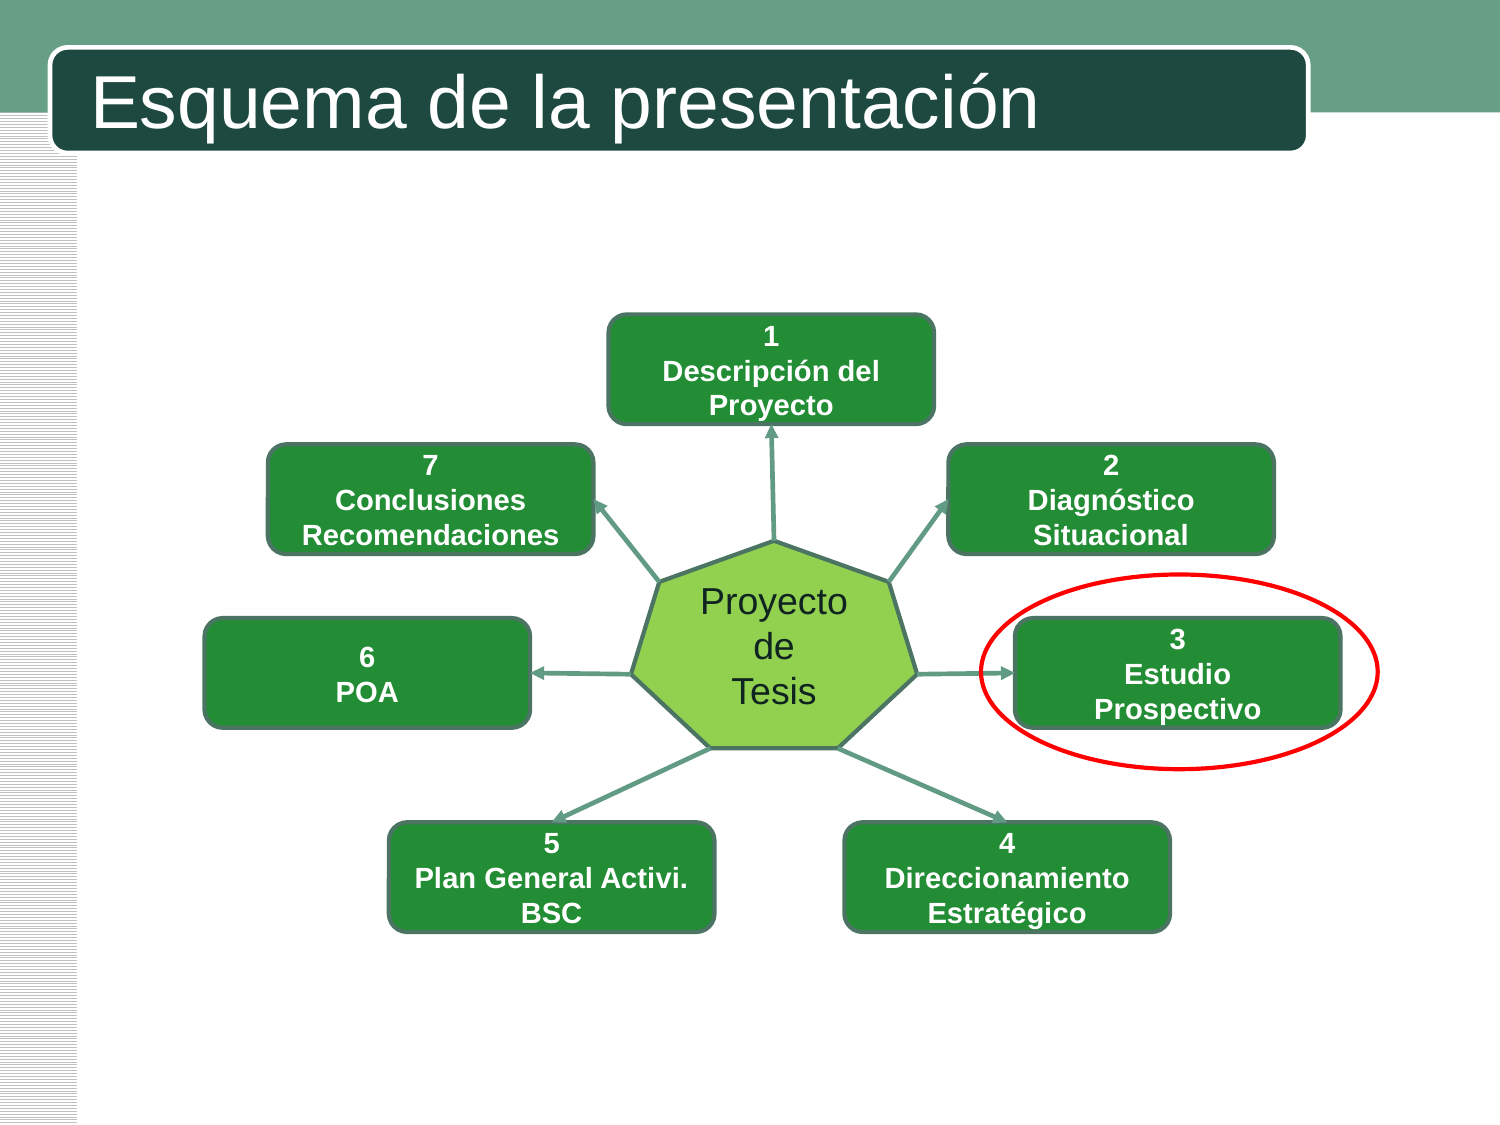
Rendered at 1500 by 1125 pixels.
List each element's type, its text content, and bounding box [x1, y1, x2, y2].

text_box 2 Diagnóstico Situacional [946, 442, 1277, 557]
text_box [837, 748, 1008, 823]
text_box 1 Descripción del Proyecto [606, 312, 937, 427]
title Esquema de la presentación [74, 52, 1288, 145]
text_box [593, 498, 660, 583]
text_box Proyecto de Tesis [629, 540, 919, 751]
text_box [771, 423, 775, 542]
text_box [888, 498, 949, 583]
text_box 6 POA [202, 615, 533, 730]
text_box 5 Plan General Activi. BSC [386, 820, 717, 935]
picture [1312, 0, 1500, 110]
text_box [551, 748, 711, 823]
text_box [978, 572, 1380, 772]
text_box 7 Conclusiones Recomendaciones [265, 442, 596, 557]
text_box 4 Direccionamiento Estratégico [842, 820, 1173, 935]
